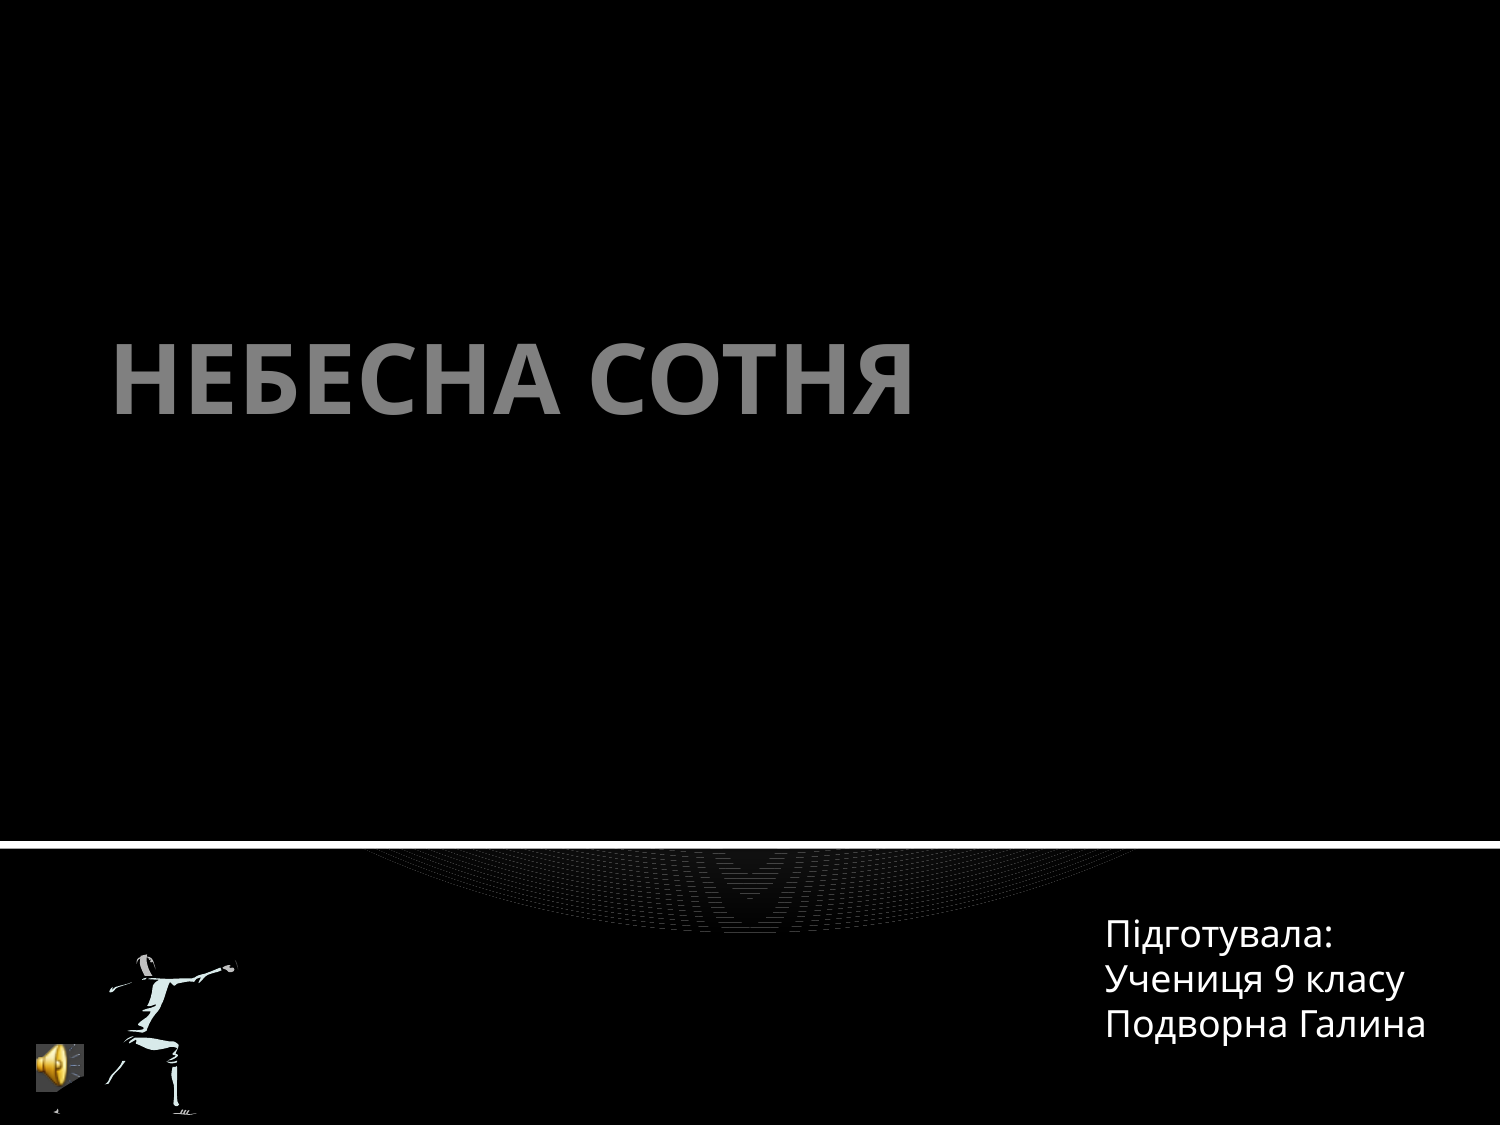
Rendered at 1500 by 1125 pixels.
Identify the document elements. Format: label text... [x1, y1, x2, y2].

picture [35, 950, 328, 1125]
text_box Підготувала: Учениця 9 класу Подворна Галина [1089, 902, 1500, 1053]
title Небесна Сотня [93, 316, 1419, 591]
